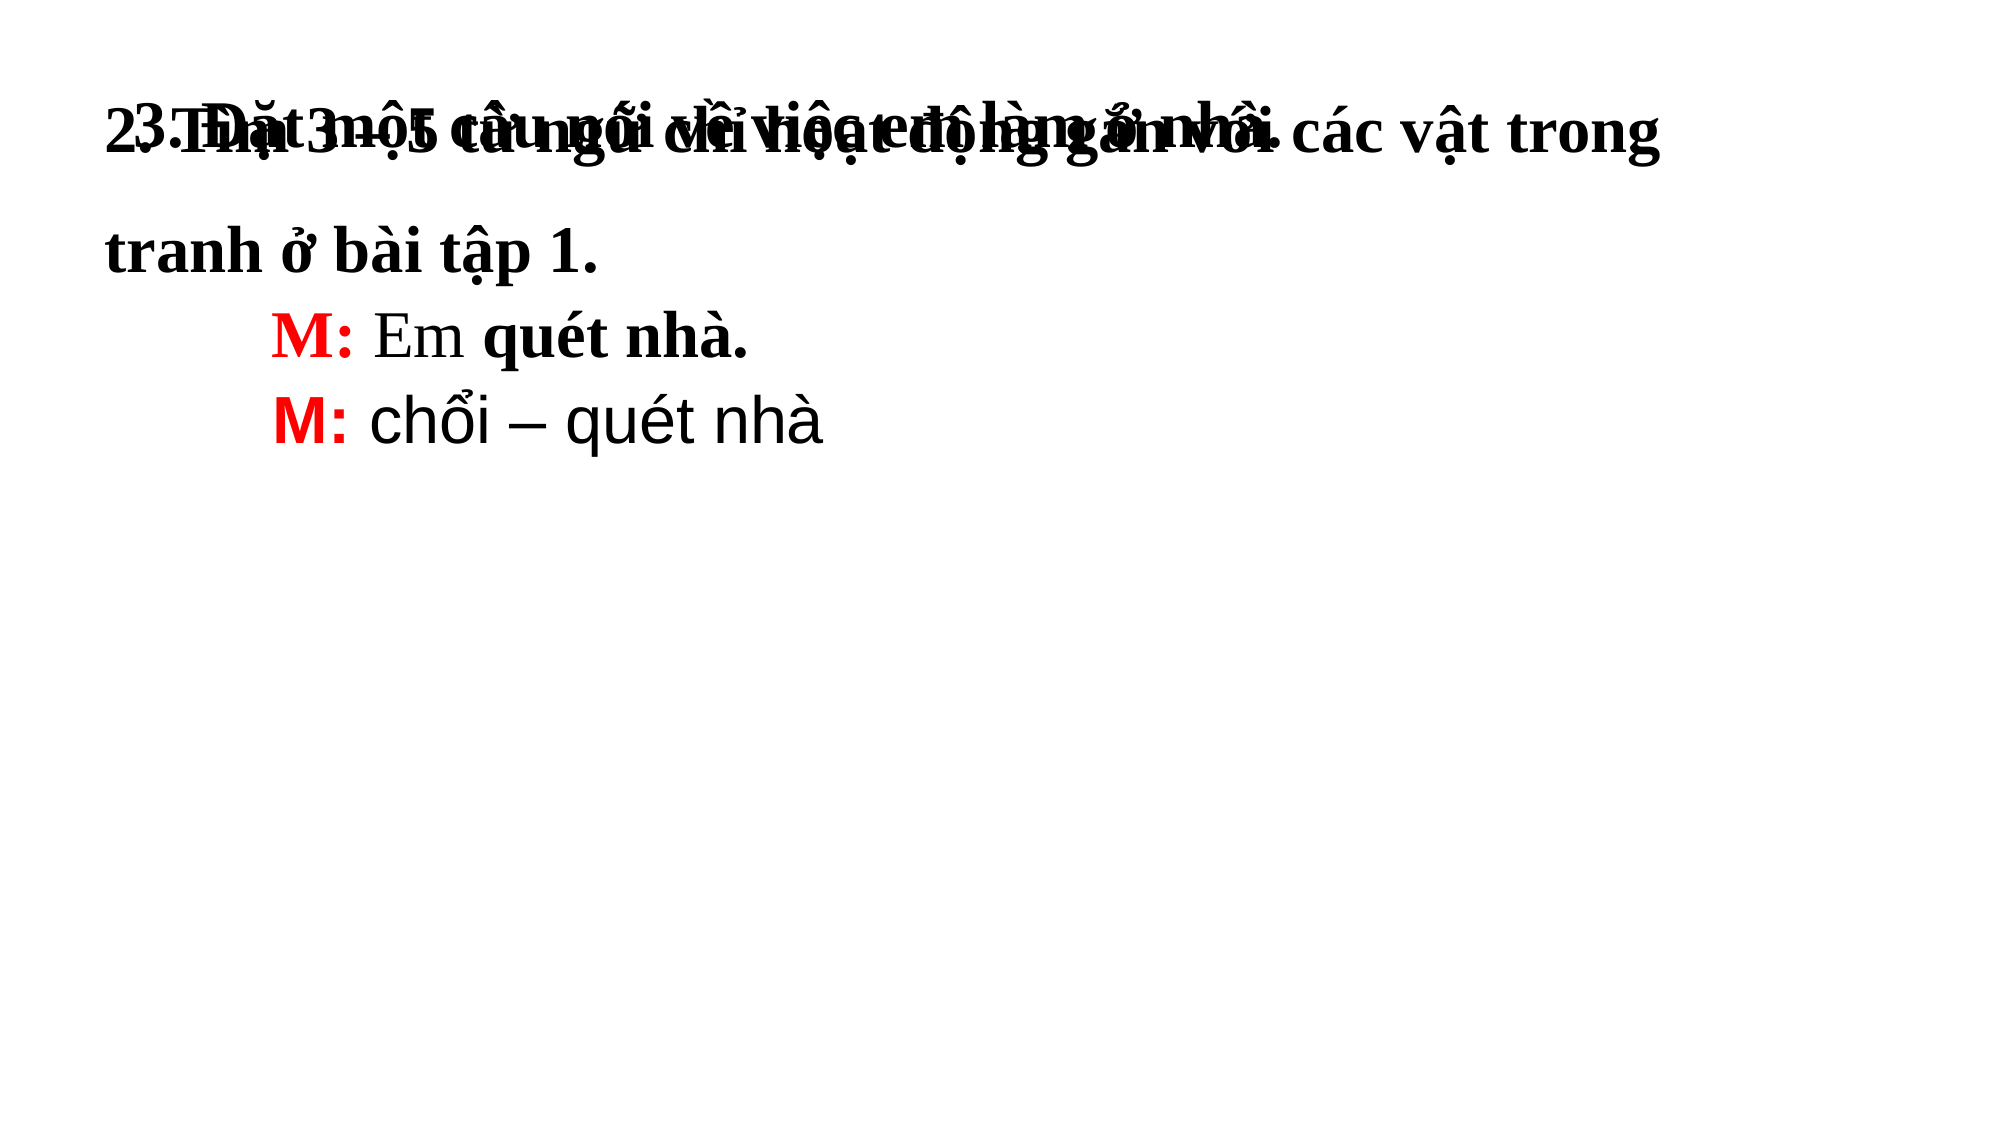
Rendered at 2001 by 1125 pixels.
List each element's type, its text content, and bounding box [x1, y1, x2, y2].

text_box M: chổi – quét nhà [258, 378, 903, 464]
text_box 3. Đặt một câu nói về việc em làm ở nhà. [119, 91, 1637, 169]
text_box 2. Tìm 3 – 5 từ ngữ chỉ hoạt động gắn với các vật trong tranh ở bài tập 1. [89, 38, 1716, 294]
text_box M: Em quét nhà. [256, 243, 903, 378]
